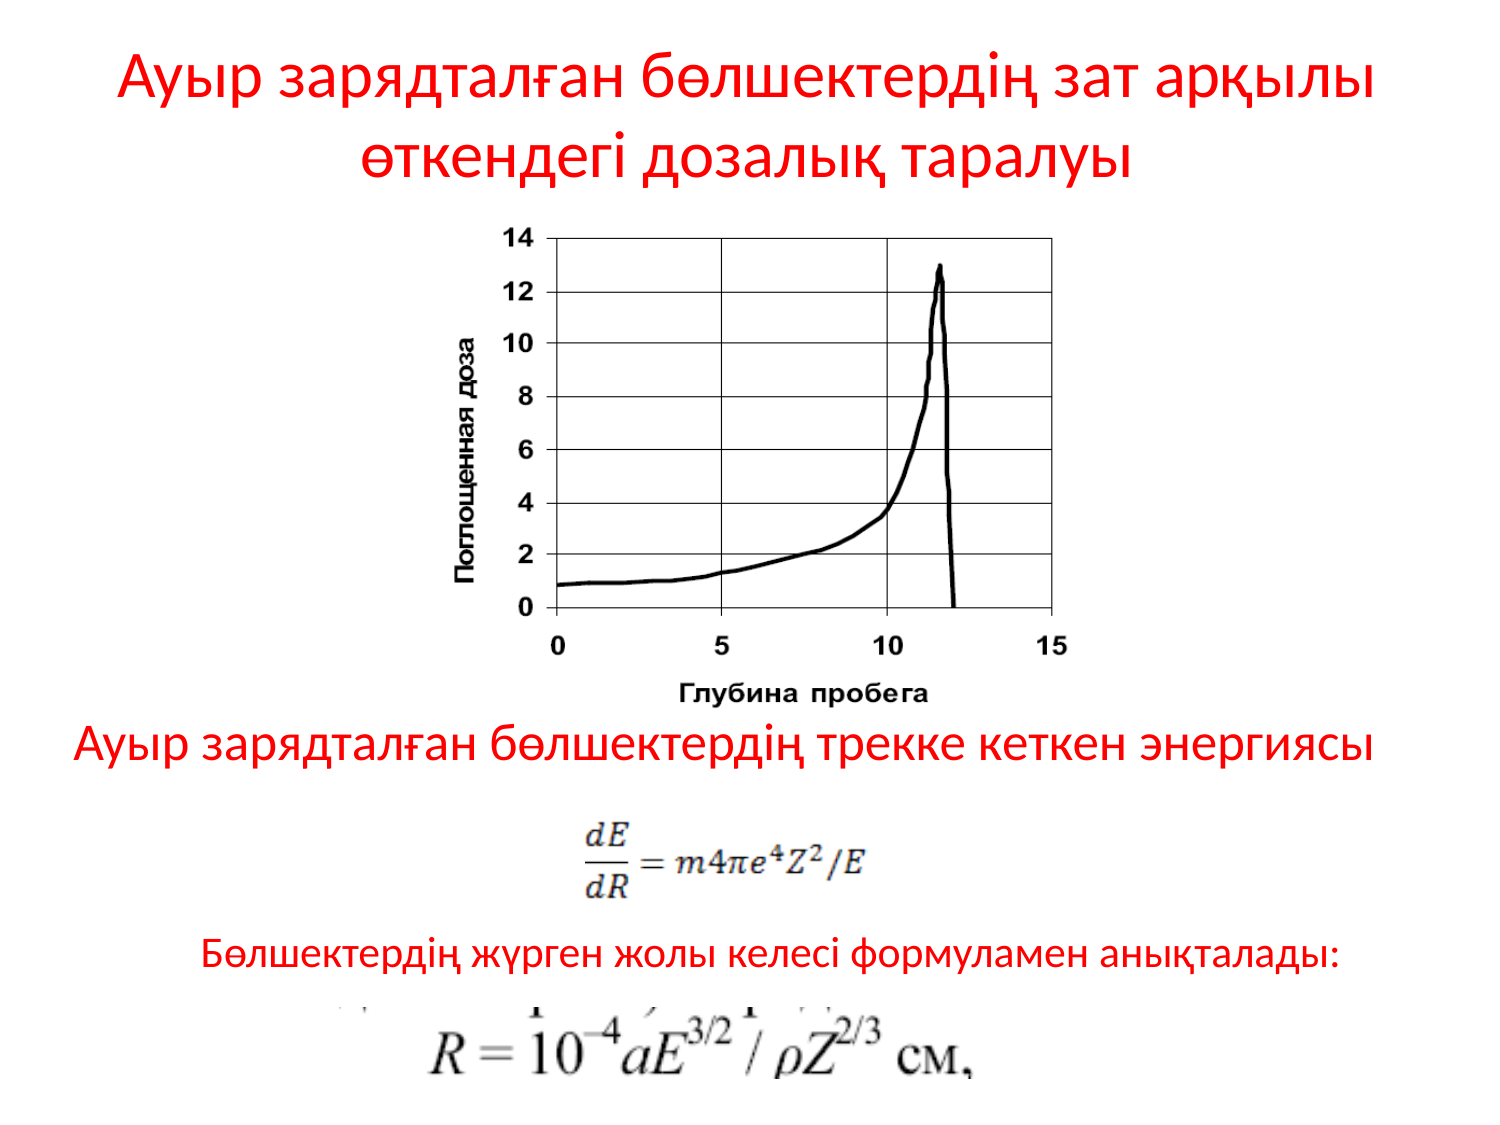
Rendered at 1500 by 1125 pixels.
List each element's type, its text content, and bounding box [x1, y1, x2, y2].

picture [339, 1007, 1101, 1079]
text_box Ауыр зарядталған бөлшектердің трекке кеткен энергиясы [46, 691, 1402, 787]
picture [585, 820, 868, 909]
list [409, 197, 1217, 716]
title Ауыр зарядталған бөлшектердің зат арқылы өткендегі дозалық таралуы [70, 45, 1425, 176]
text_box Бөлшектердің жүрген жолы келесі формуламен анықталады: [93, 902, 1449, 998]
